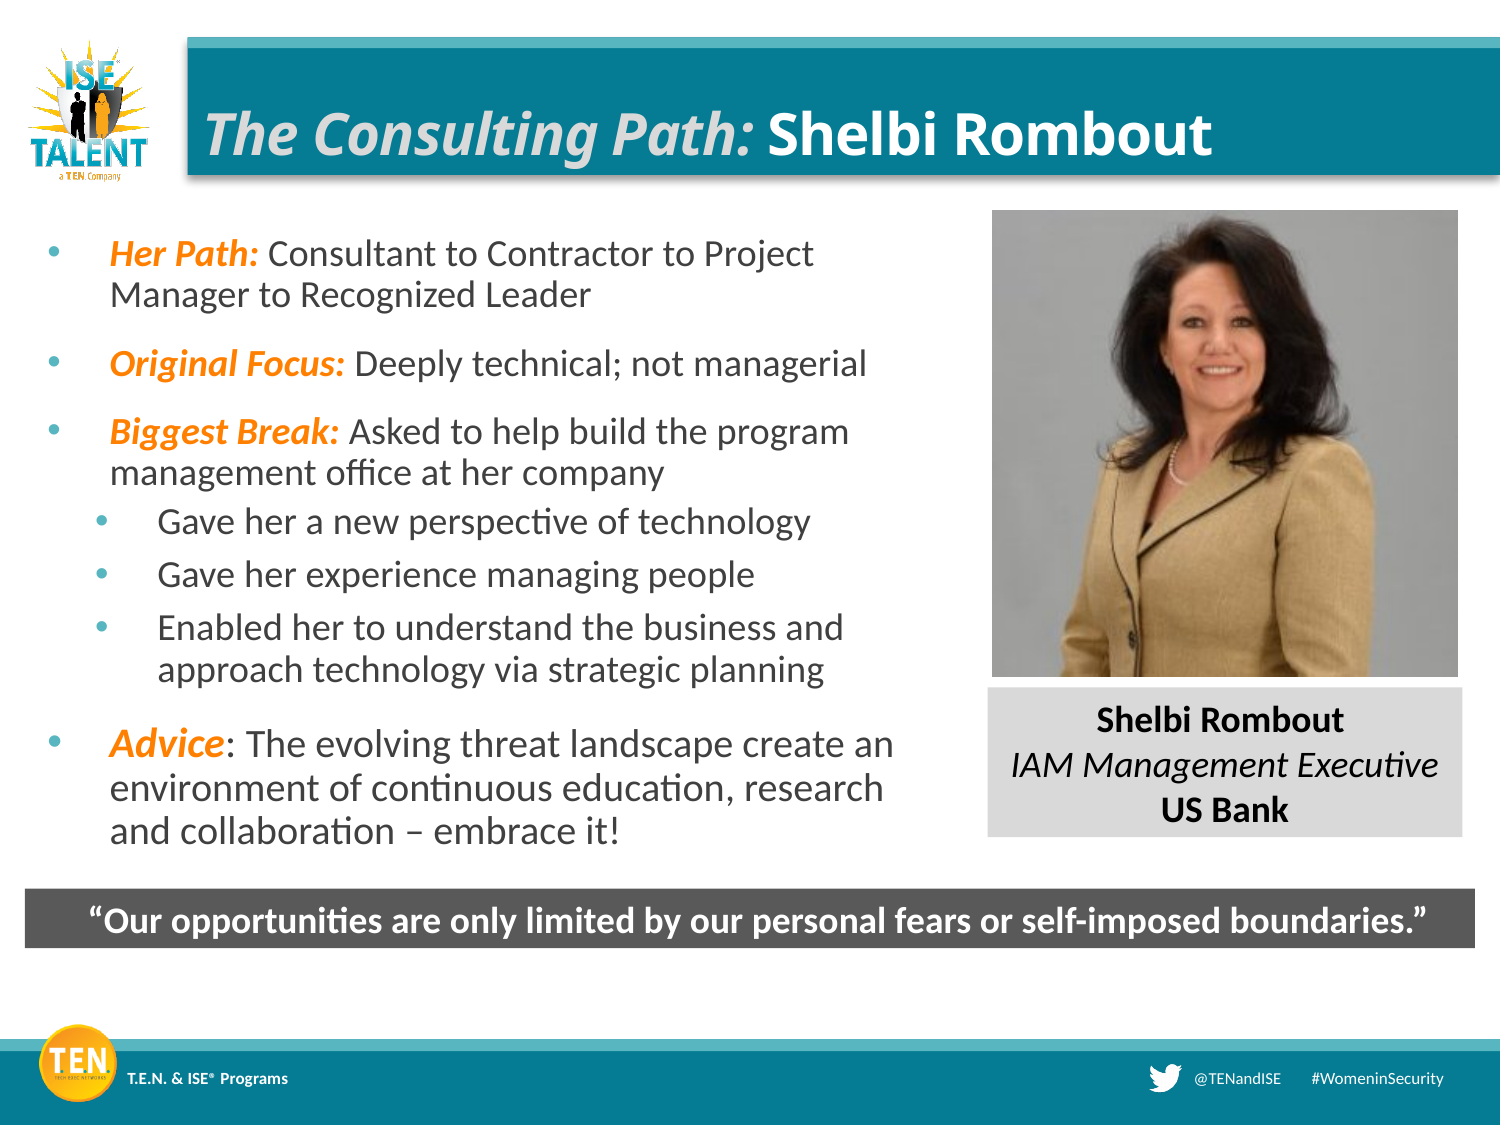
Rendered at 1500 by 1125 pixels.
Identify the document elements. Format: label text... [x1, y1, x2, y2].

title The Consulting Path: Shelbi Rombout [187, 47, 1500, 175]
list Her Path: Consultant to Contractor to Project Manager to Recognized Leader Original Focus: Deeply technical; not managerial Biggest Break: Asked to help build the program management office at her company Gave her a new perspective of technology Gave her experience managing people Enabled her to understand the business and approach technology via strategic planning Advice: The evolving threat landscape create an environment of continuous education, research and collaboration – embrace it! [47, 225, 923, 864]
picture [1137, 1049, 1194, 1107]
picture [27, 37, 150, 182]
text_box “Our opportunities are only limited by our personal fears or self-imposed boundaries.” [24, 888, 1475, 949]
picture [39, 1024, 117, 1102]
picture [991, 209, 1459, 677]
text_box Shelbi Rombout IAM Management Executive US Bank [987, 687, 1463, 838]
